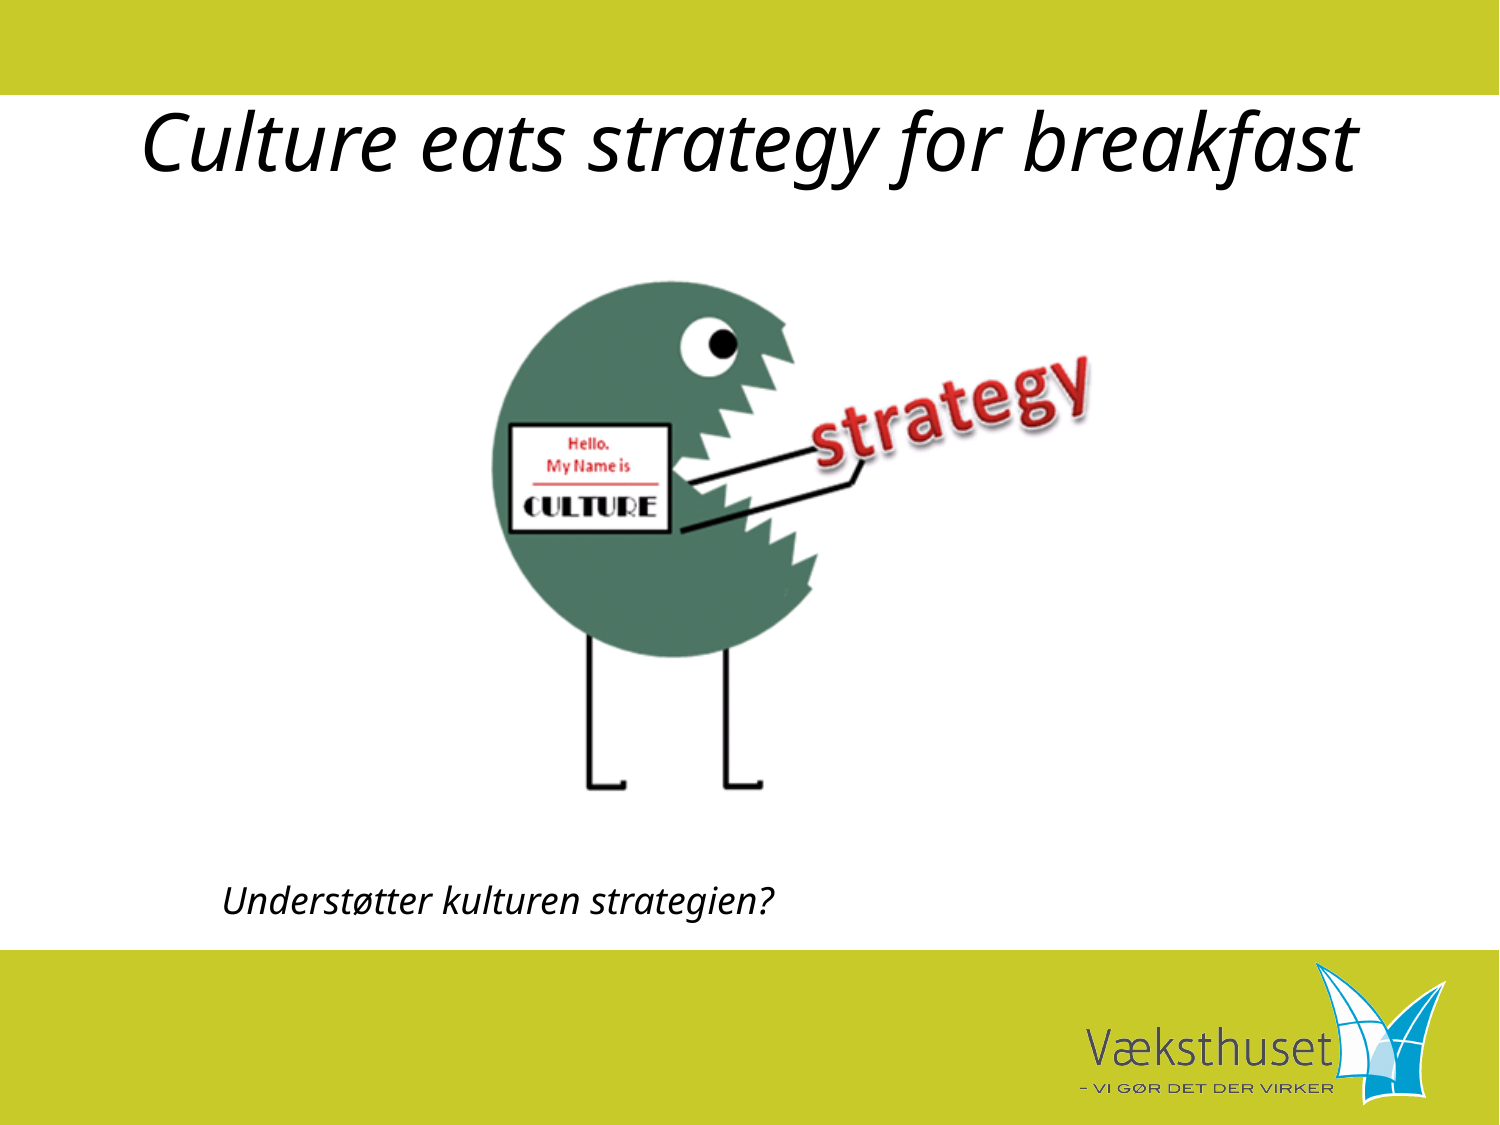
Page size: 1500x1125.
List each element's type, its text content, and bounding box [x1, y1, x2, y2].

picture [489, 266, 1100, 799]
picture [1394, 1038, 1411, 1044]
picture [1080, 962, 1447, 1106]
picture [1340, 1024, 1367, 1075]
picture [1328, 973, 1378, 1020]
picture [1323, 973, 1355, 1023]
title Culture eats strategy for breakfast [74, 44, 1426, 233]
text_box Understøtter kulturen strategien? [206, 869, 1235, 930]
picture [1361, 1023, 1395, 1079]
